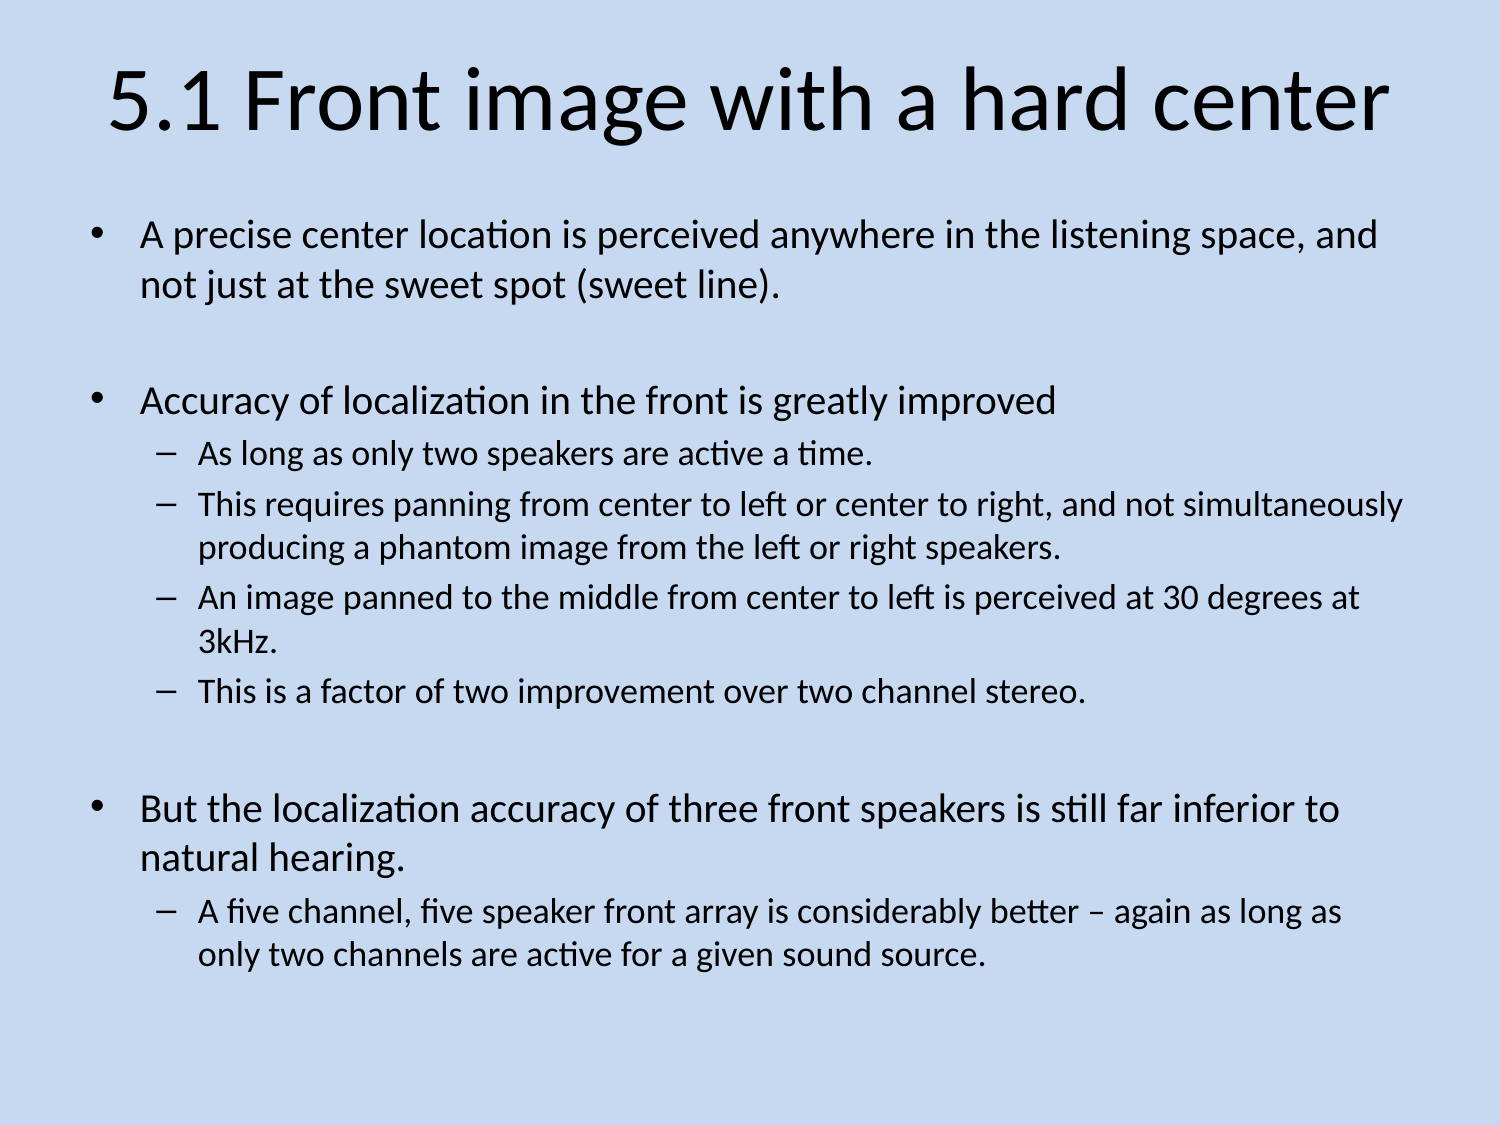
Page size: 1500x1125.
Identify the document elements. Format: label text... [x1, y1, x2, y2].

title 5.1 Front image with a hard center [75, 0, 1425, 188]
list A precise center location is perceived anywhere in the listening space, and not just at the sweet spot (sweet line). Accuracy of localization in the front is greatly improved As long as only two speakers are active a time. This requires panning from center to left or center to right, and not simultaneously producing a phantom image from the left or right speakers. An image panned to the middle from center to left is perceived at 30 degrees at 3kHz. This is a factor of two improvement over two channel stereo. But the localization accuracy of three front speakers is still far inferior to natural hearing. A five channel, five speaker front array is considerably better – again as long as only two channels are active for a given sound source. [75, 200, 1425, 988]
